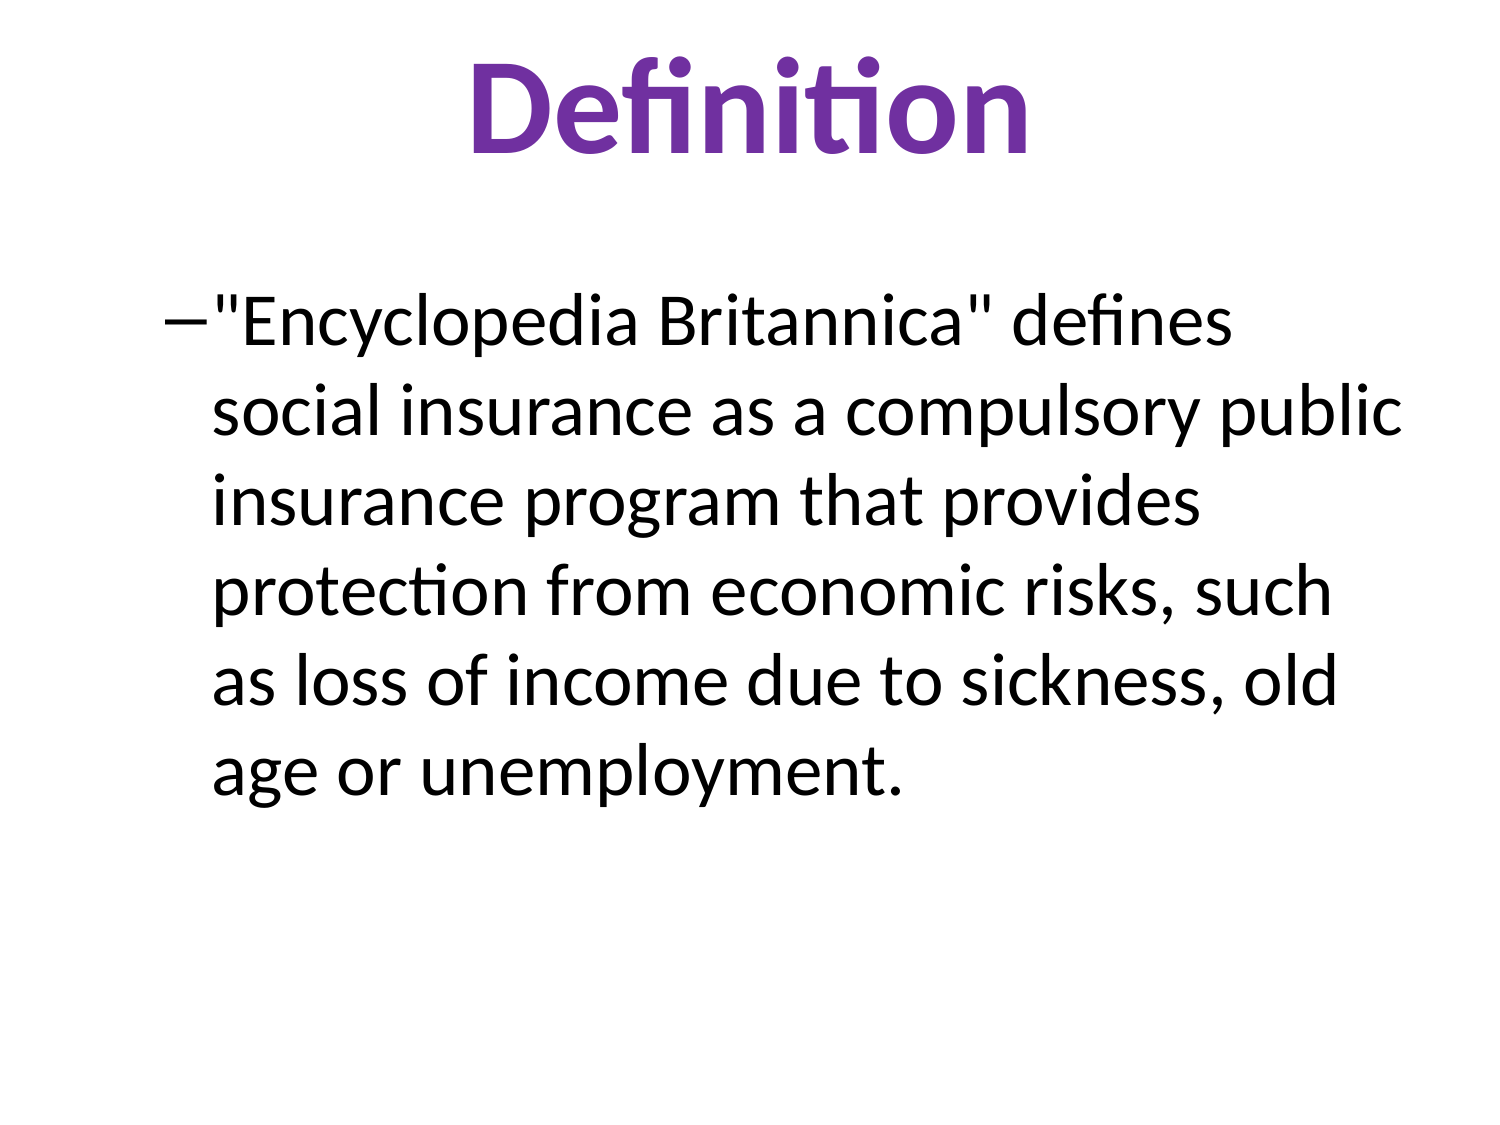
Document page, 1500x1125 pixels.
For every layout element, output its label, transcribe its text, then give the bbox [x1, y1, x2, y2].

title Definition [75, 87, 1425, 262]
list "Encyclopedia Britannica" defines social insurance as a compulsory public insurance program that provides protection from economic risks, such as loss of income due to sickness, old age or unemployment. [75, 262, 1425, 1005]
